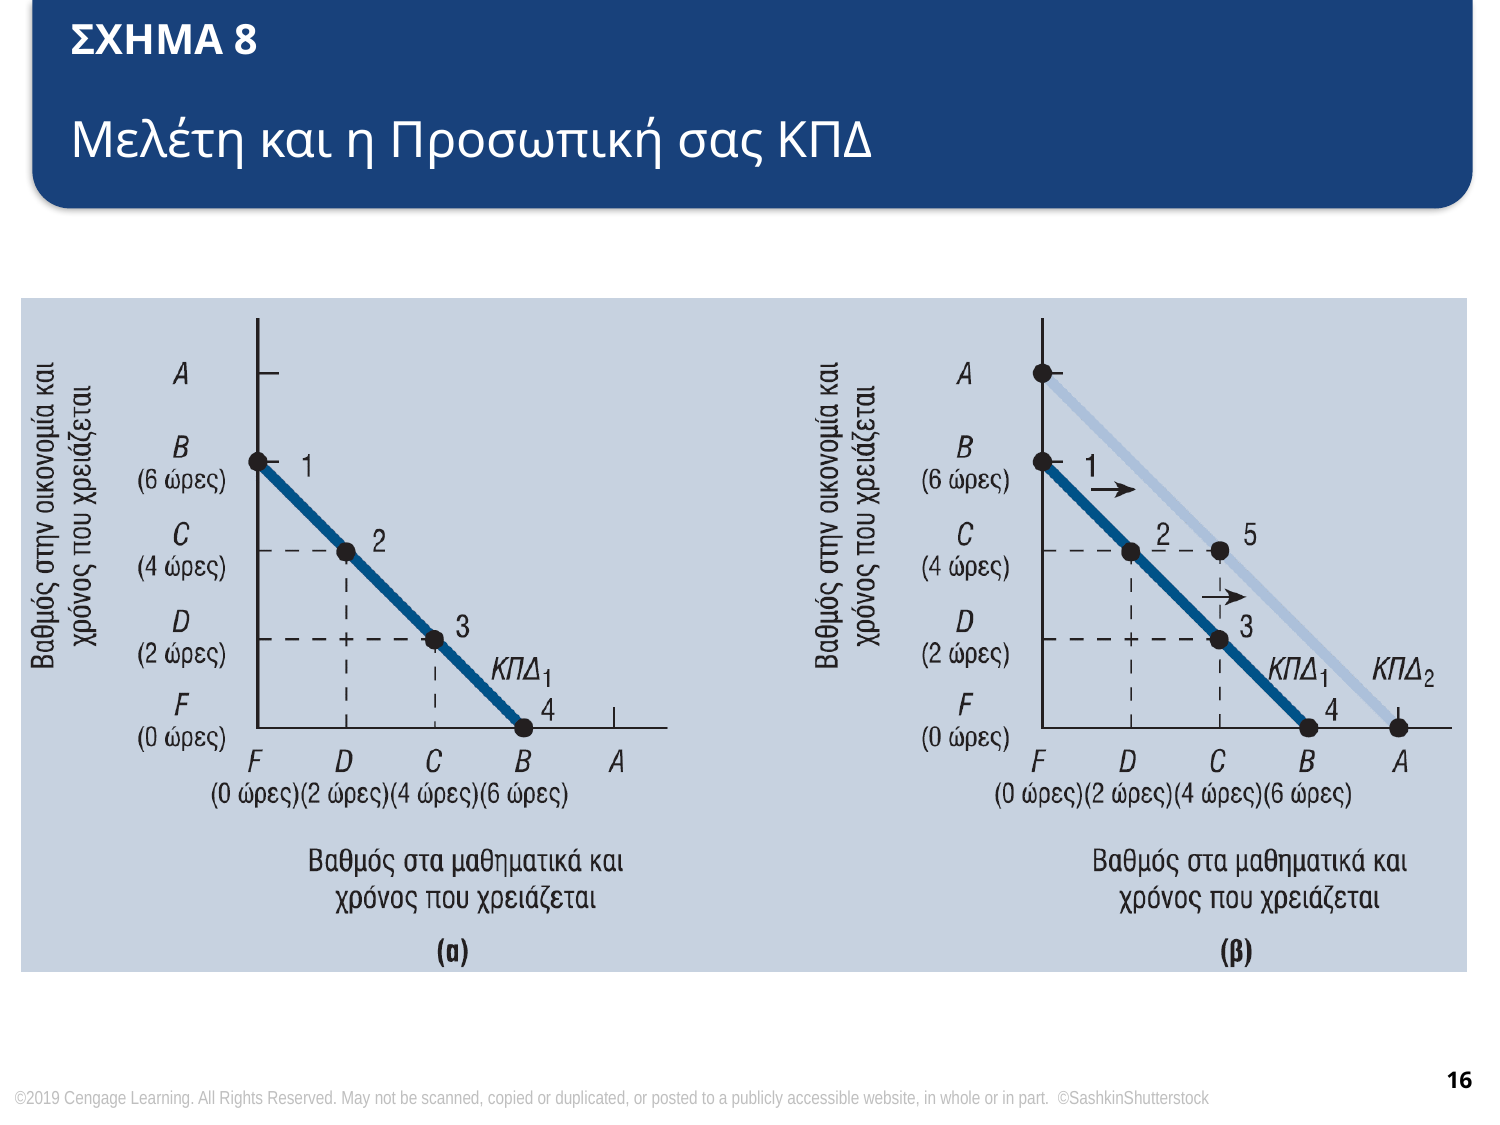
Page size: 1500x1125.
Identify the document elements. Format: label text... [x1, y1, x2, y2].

title Μελέτη και η Προσωπική σας ΚΠΔ [55, 66, 1479, 209]
slide_number 16 [1351, 1051, 1488, 1112]
picture [21, 298, 1467, 972]
list ΣΧΗΜΑ 8 [55, 4, 645, 103]
